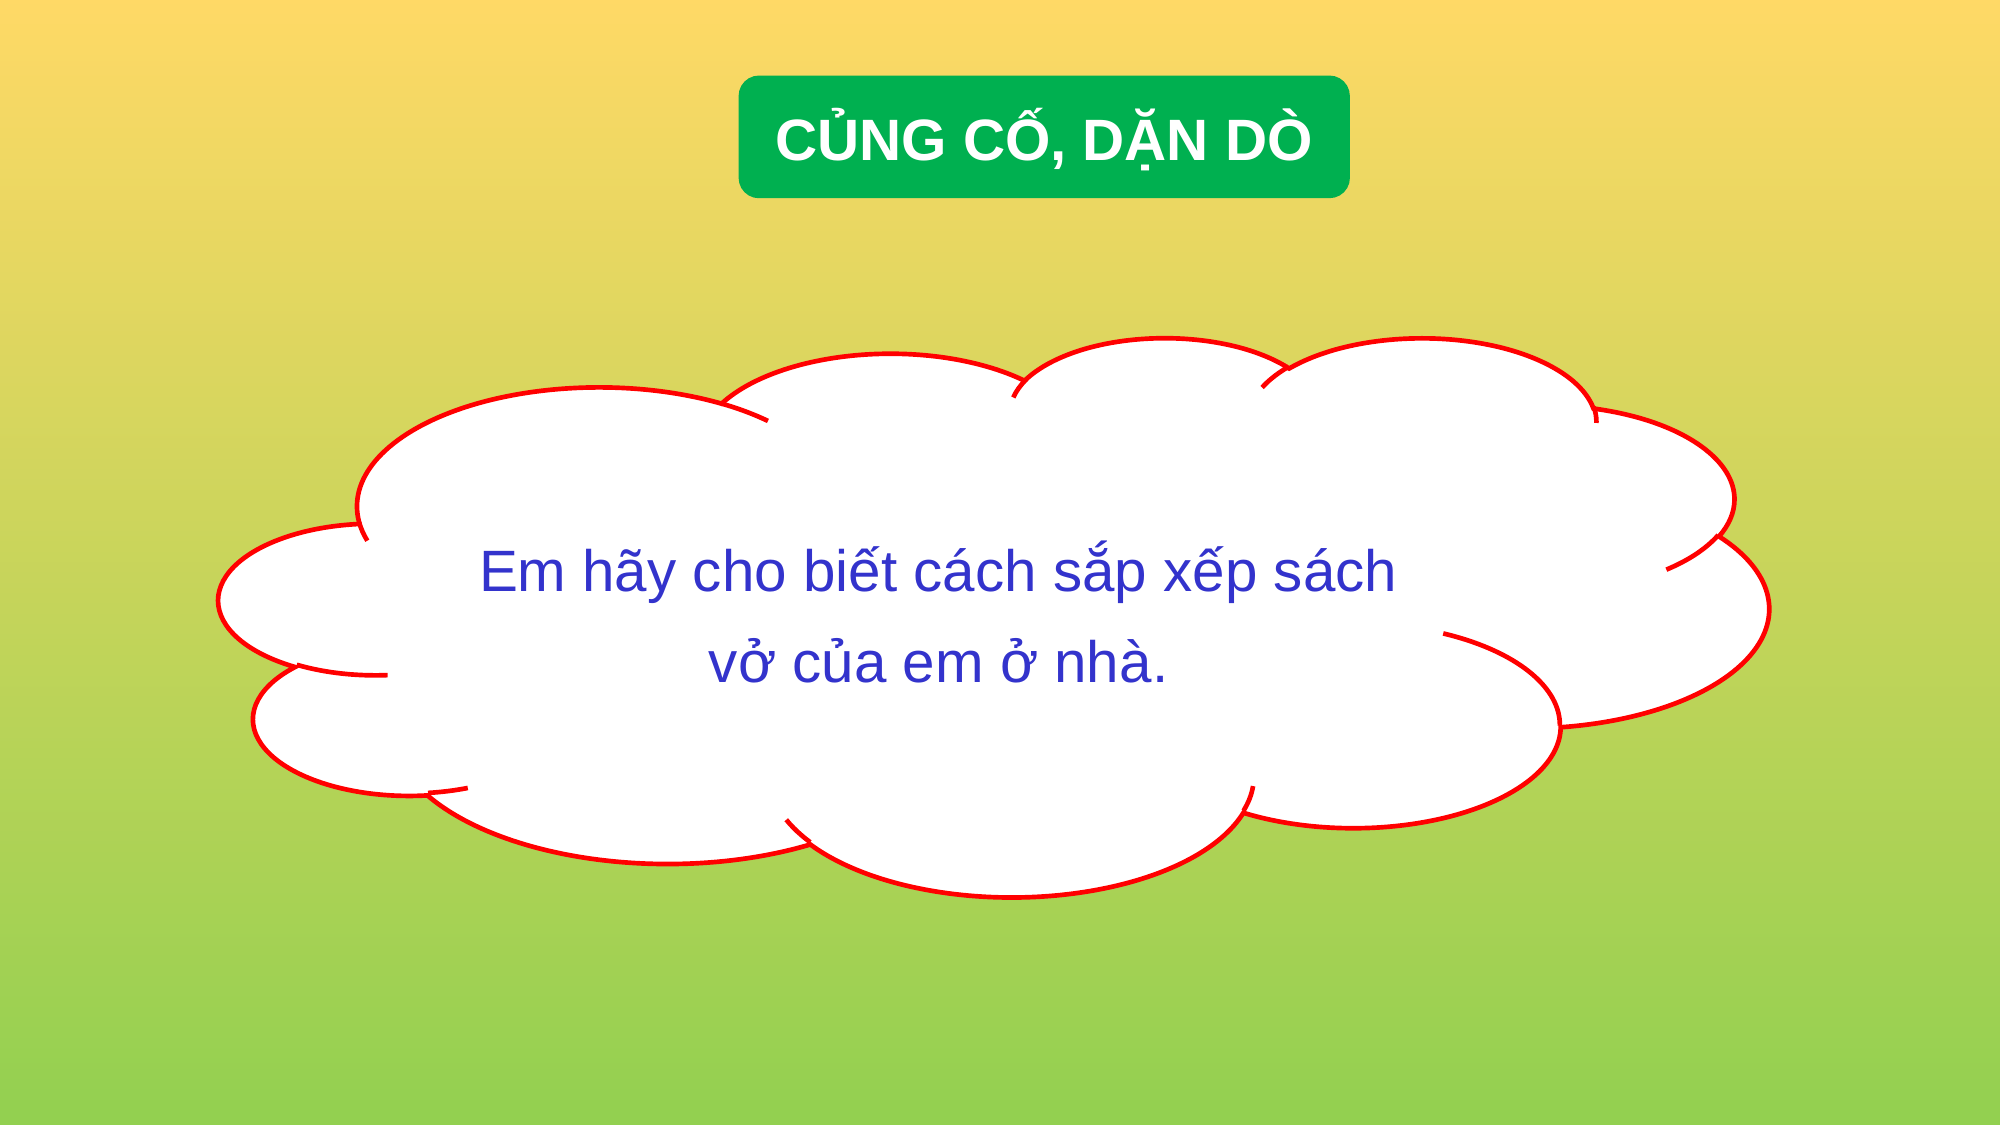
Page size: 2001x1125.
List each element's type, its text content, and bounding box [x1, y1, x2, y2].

text_box Em hãy cho biết cách sắp xếp sách vở của em ở nhà. [216, 337, 1771, 899]
text_box CỦNG CỐ, DẶN DÒ [737, 74, 1351, 200]
